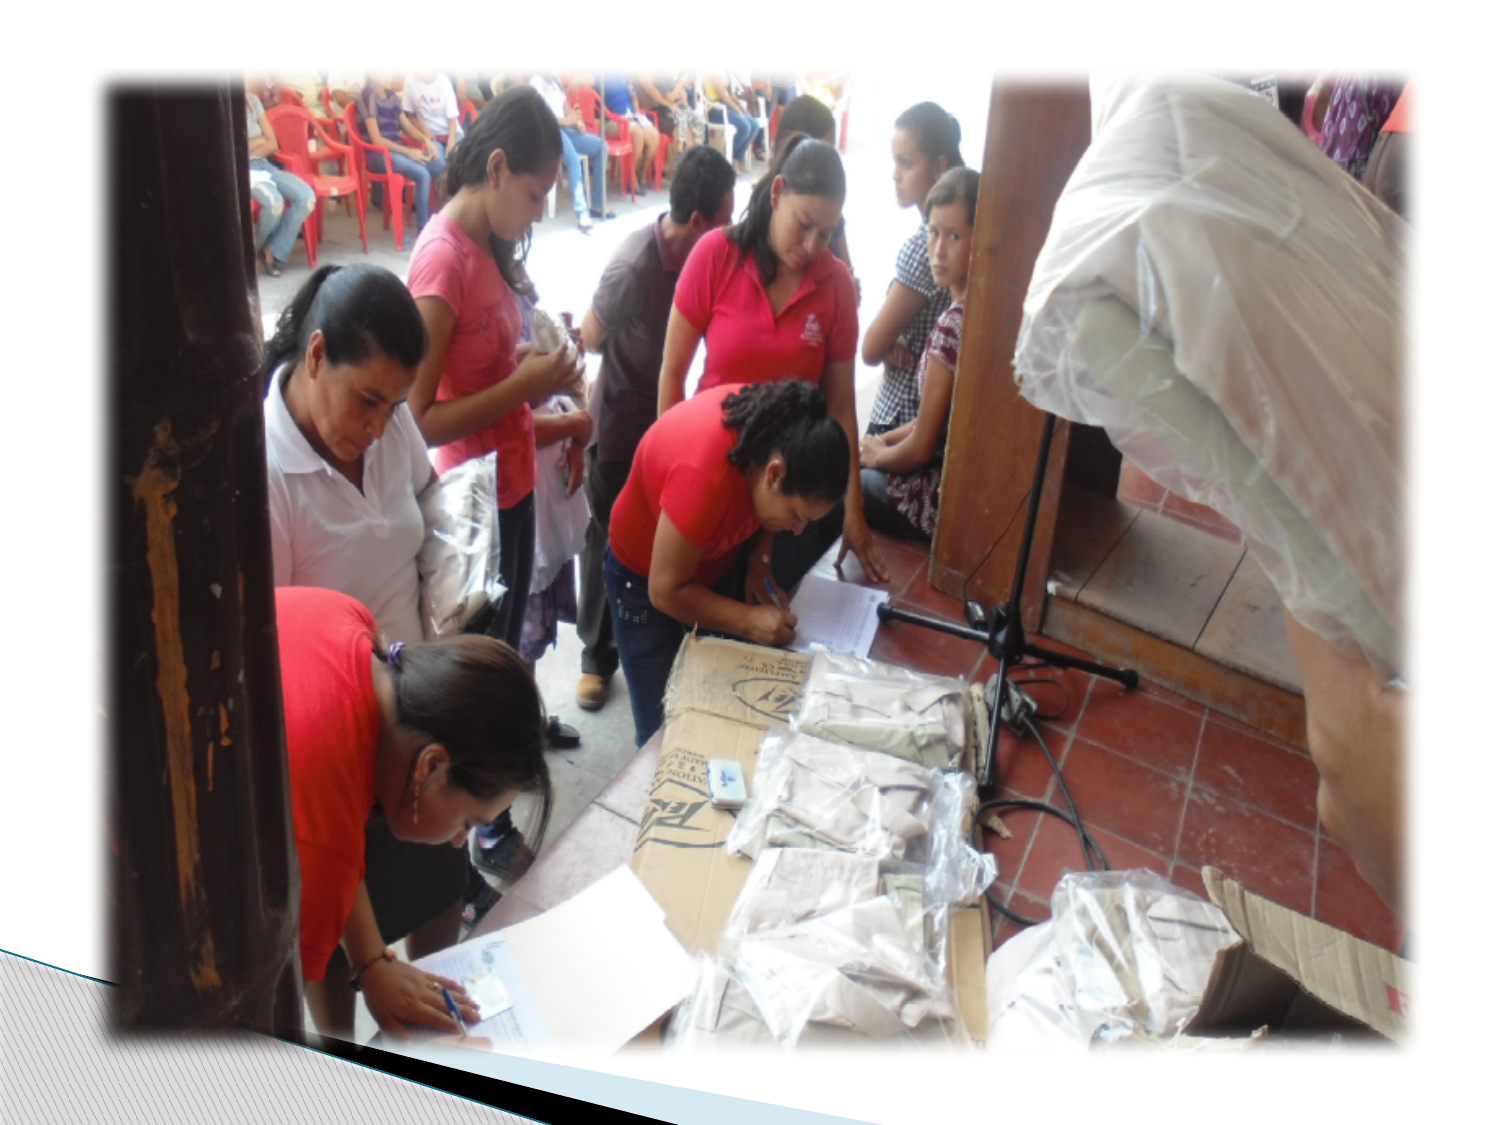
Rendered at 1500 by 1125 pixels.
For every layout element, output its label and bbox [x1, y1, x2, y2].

list [88, 66, 1424, 1060]
